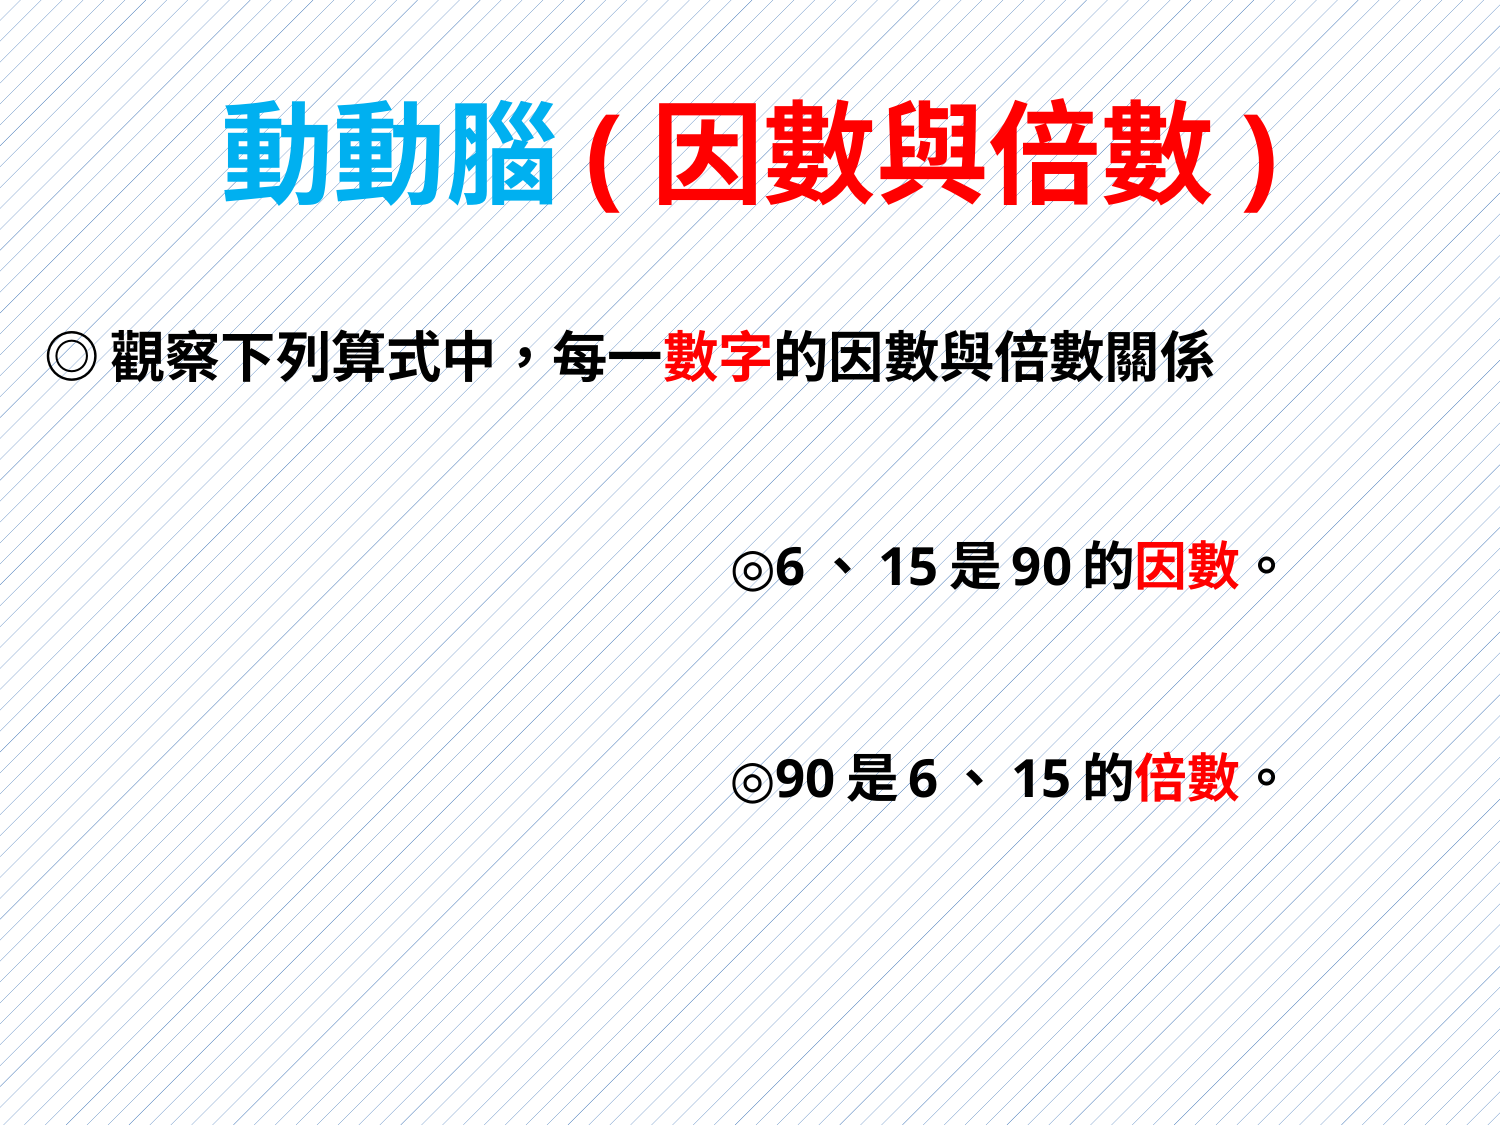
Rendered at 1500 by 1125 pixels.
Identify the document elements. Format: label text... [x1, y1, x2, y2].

text_box ◎觀察下列算式中，每一數字的因數與倍數關係 [29, 314, 1471, 440]
text_box ◎6、15是90的因數。 [714, 525, 1359, 641]
title 動動腦(因數與倍數) [75, 68, 1425, 232]
text_box ◎90是6、15的倍數。 [714, 737, 1358, 853]
